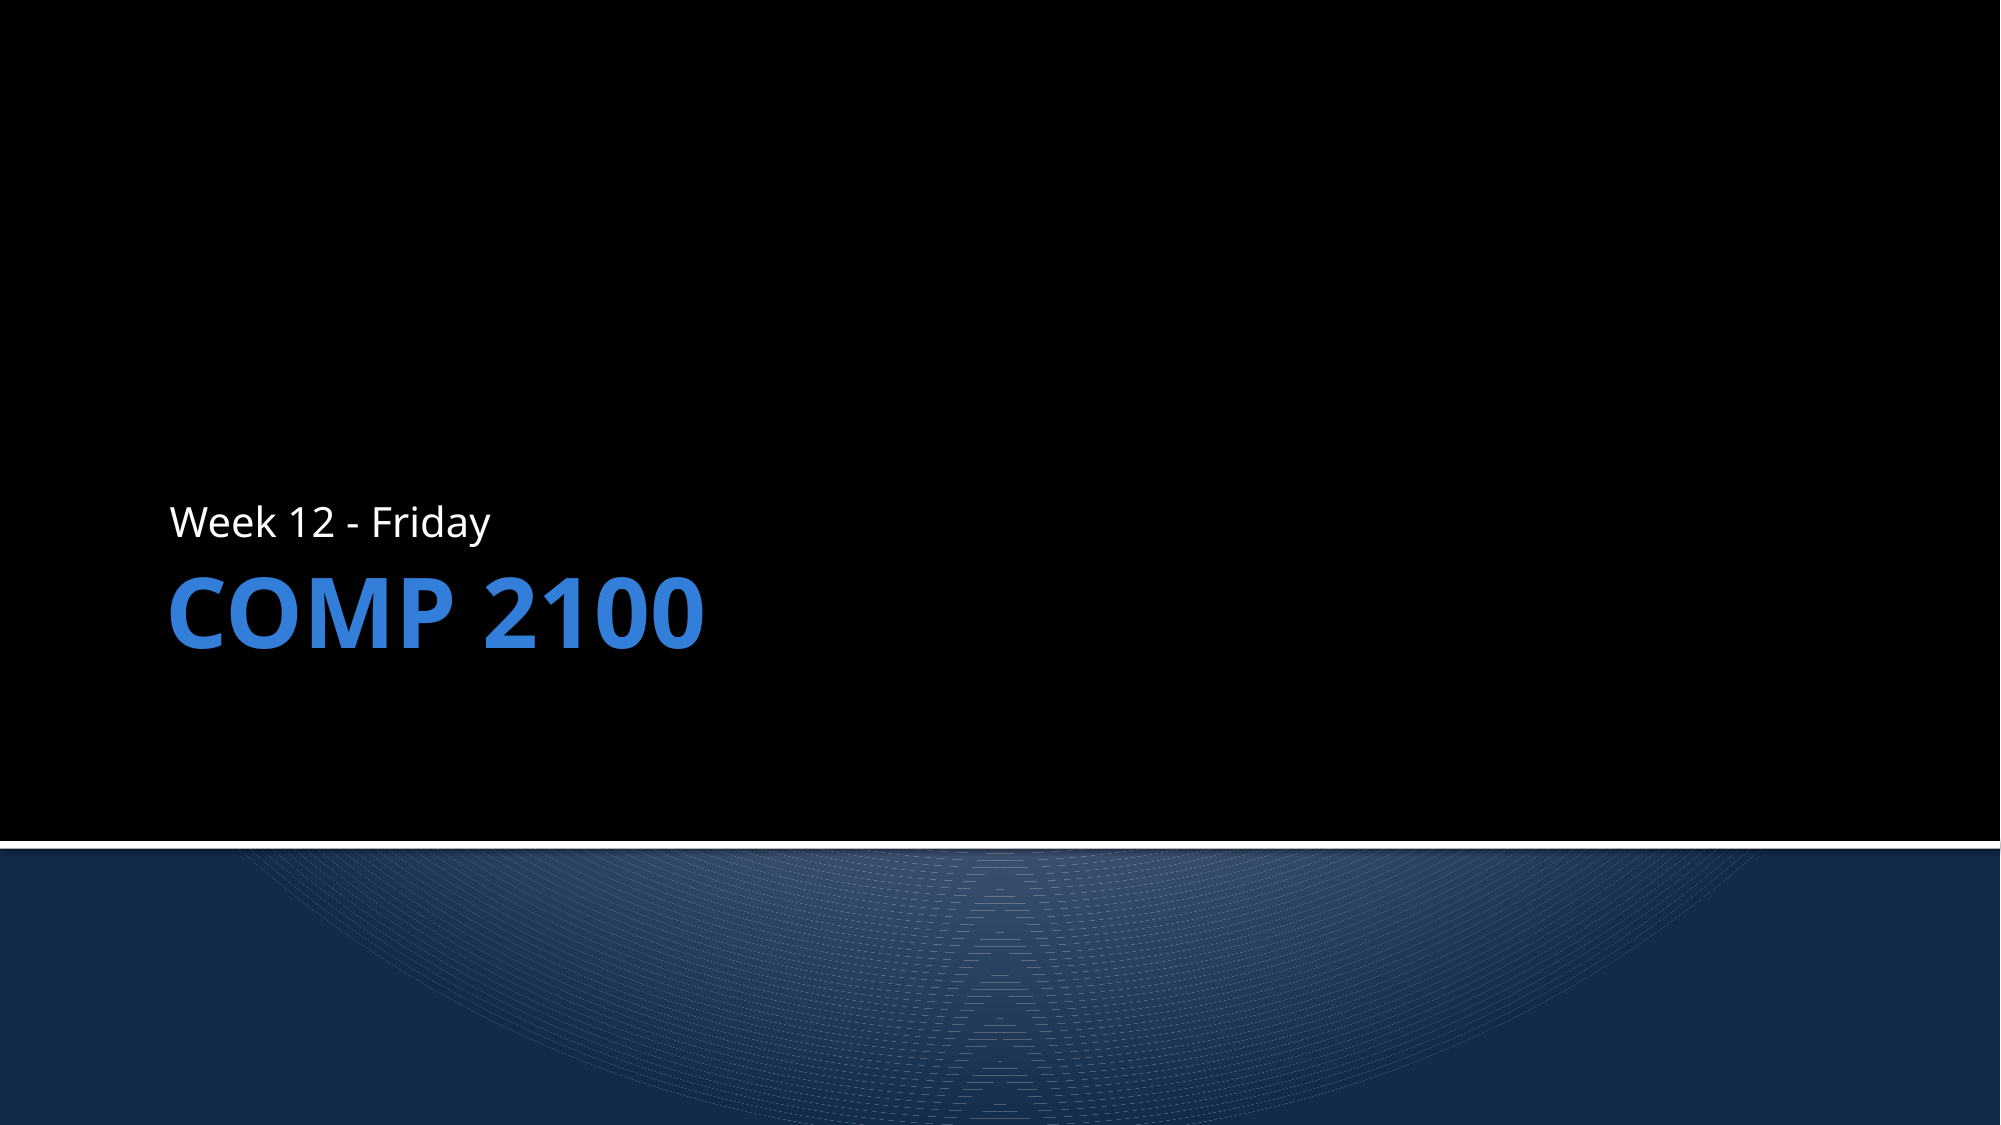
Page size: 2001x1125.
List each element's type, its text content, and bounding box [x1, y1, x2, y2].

title COMP 2100 [150, 550, 1917, 825]
subtitle Week 12 - Friday [150, 299, 1917, 546]
